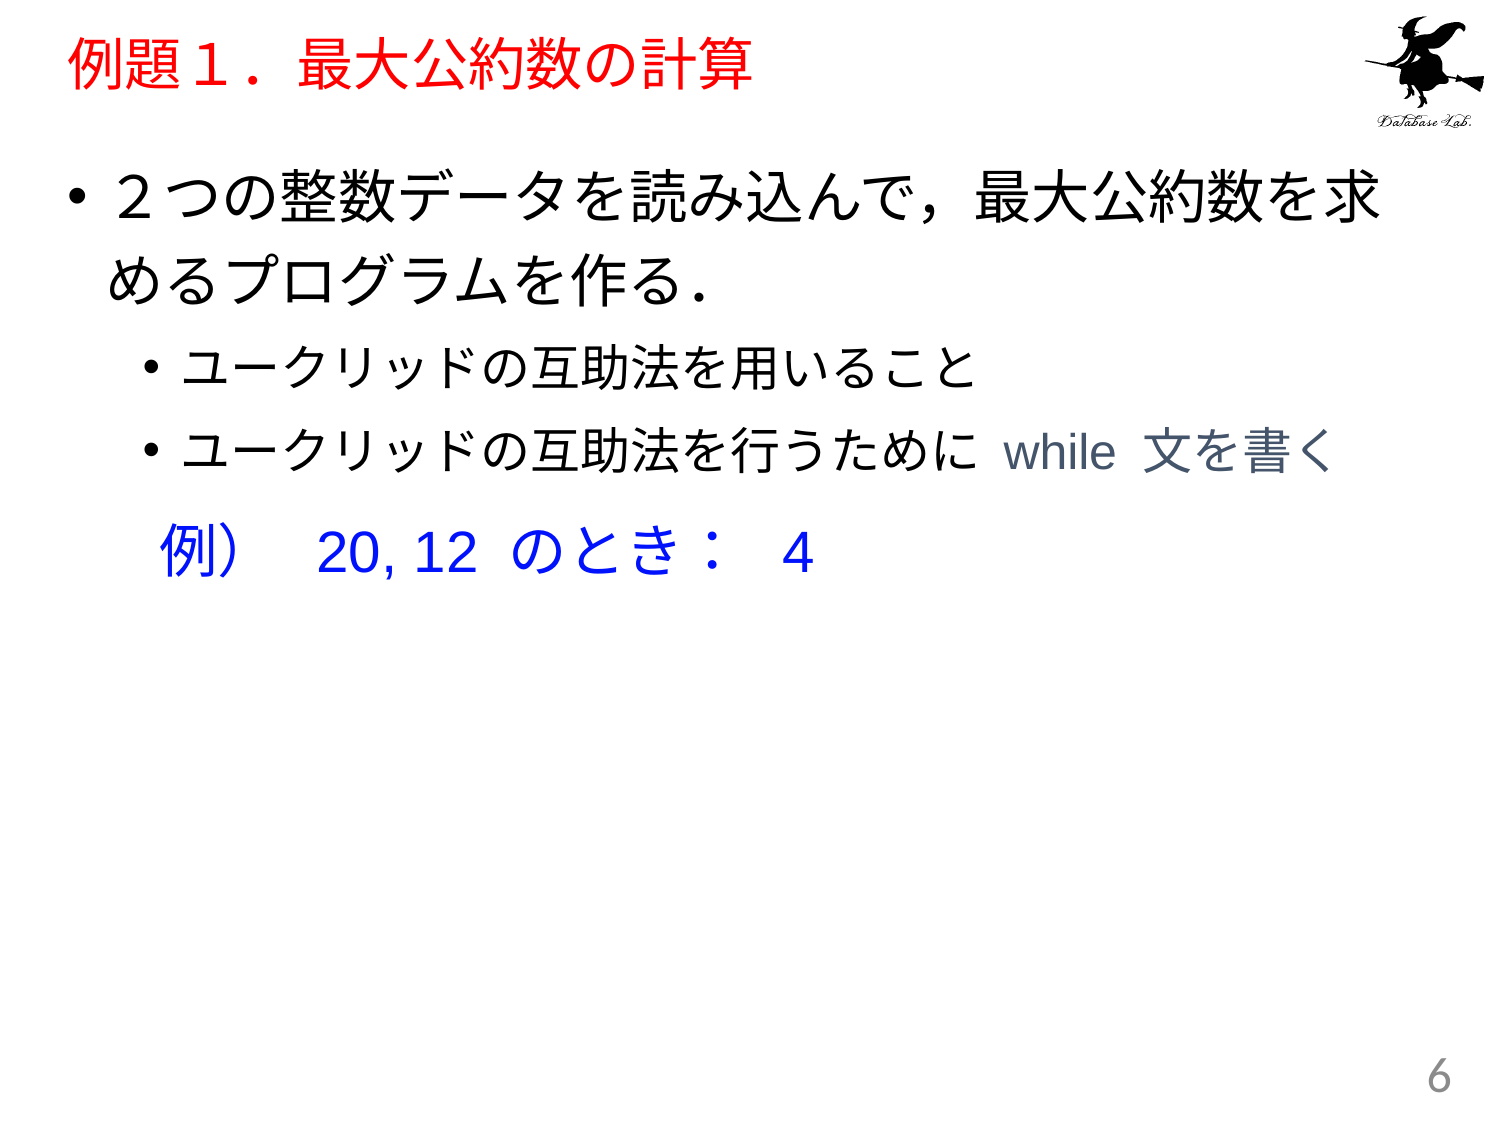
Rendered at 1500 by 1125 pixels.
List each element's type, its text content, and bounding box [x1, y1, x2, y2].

picture [1362, 14, 1486, 130]
slide_number 6 [1129, 1042, 1467, 1103]
title 例題１．最大公約数の計算 [52, 28, 1441, 106]
list ２つの整数データを読み込んで，最大公約数を求めるプログラムを作る． ユークリッドの互助法を用いること ユークリッドの互助法を行うために while 文を書く 例） 20, 12 のとき： 4 [52, 138, 1441, 1014]
